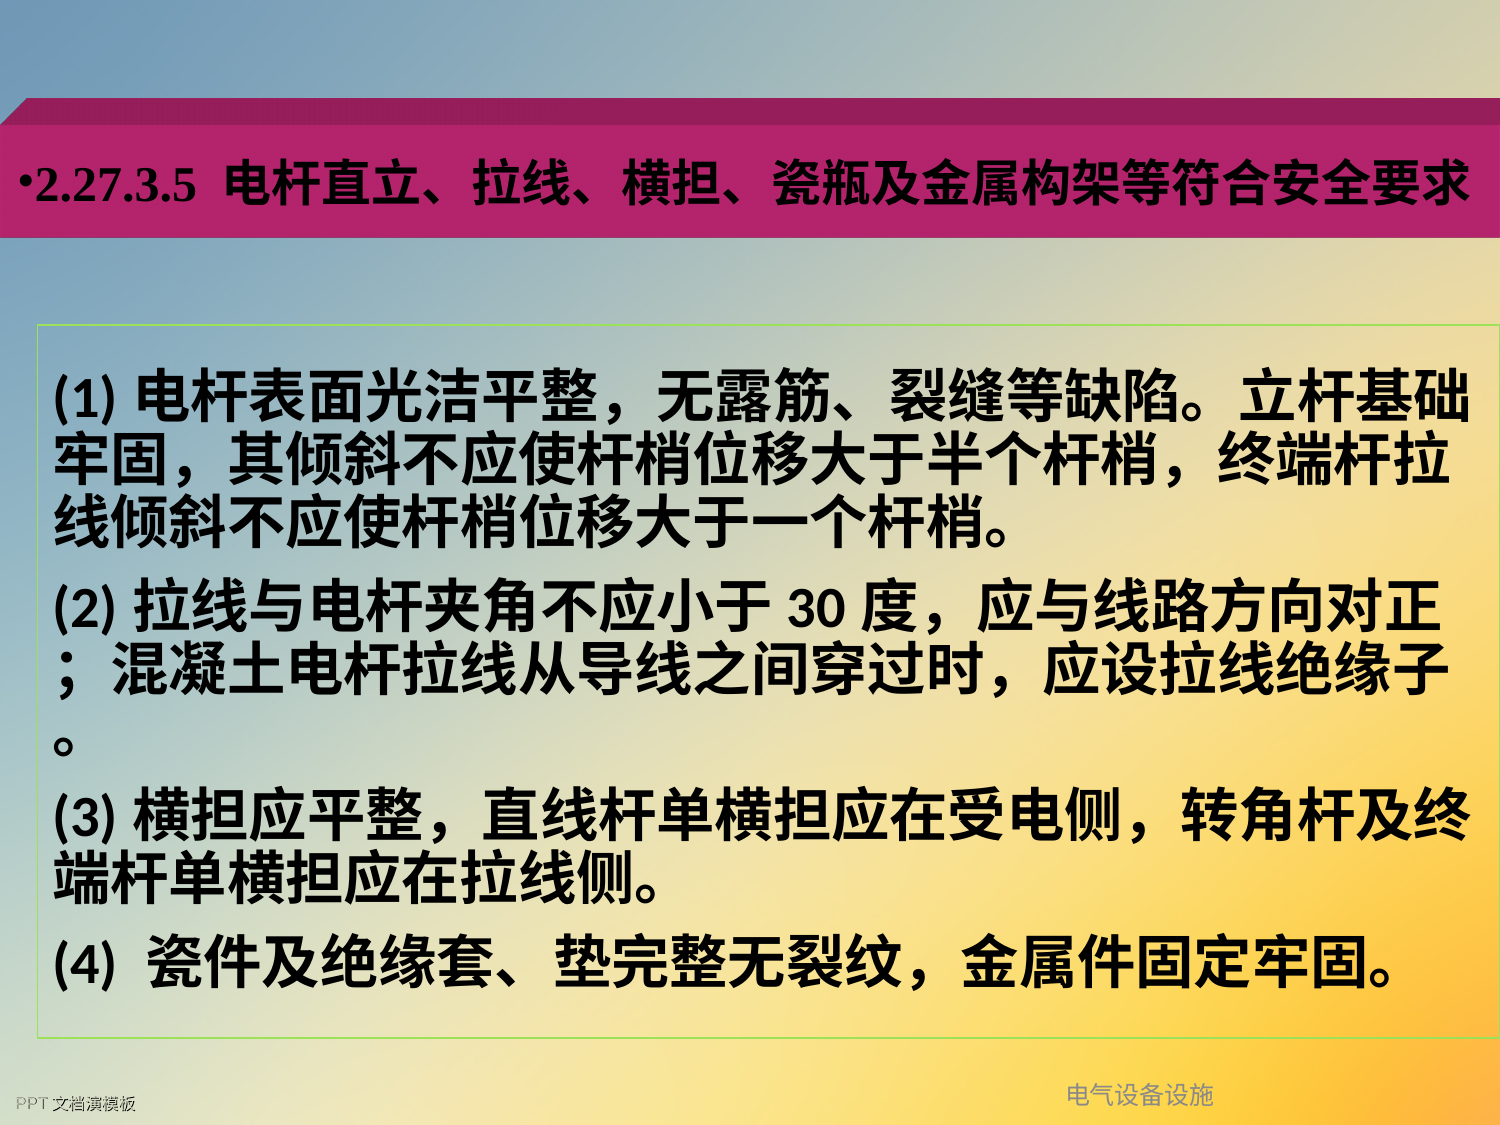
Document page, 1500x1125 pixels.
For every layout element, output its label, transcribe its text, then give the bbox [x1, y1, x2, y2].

text_box 电气设备设施 [922, 1065, 1358, 1125]
picture [0, 0, 1500, 125]
subtitle (1)电杆表面光洁平整，无露筋、裂缝等缺陷。立杆基础牢固，其倾斜不应使杆梢位移大于半个杆梢，终端杆拉线倾斜不应使杆梢位移大于一个杆梢。 (2)拉线与电杆夹角不应小于30度，应与线路方向对正；混凝土电杆拉线从导线之间穿过时，应设拉线绝缘子。 (3)横担应平整，直线杆单横担应在受电侧，转角杆及终端杆单横担应在拉线侧。 (4) 瓷件及绝缘套、垫完整无裂纹，金属件固定牢固。 [37, 324, 1500, 1038]
picture [0, 238, 1500, 1125]
text_box 2.27.3.5 电杆直立、拉线、横担、瓷瓶及金属构架等符合安全要求 [0, 125, 1500, 238]
